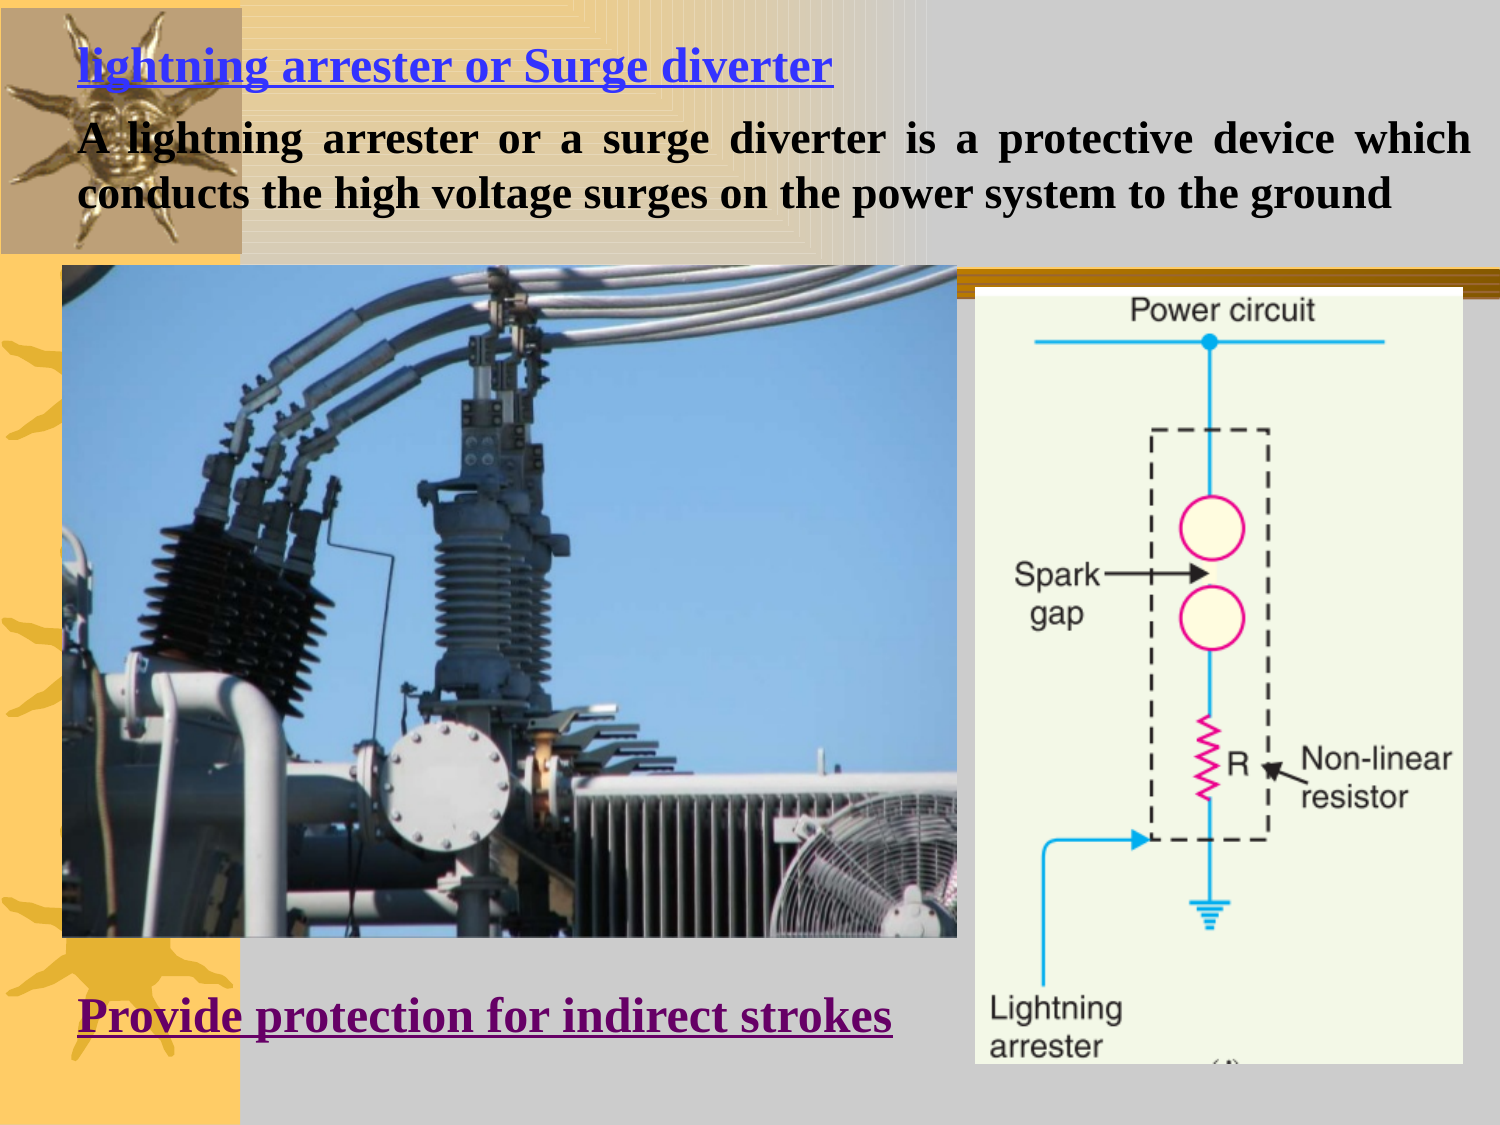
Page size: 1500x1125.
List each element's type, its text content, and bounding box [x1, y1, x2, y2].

picture [1, 8, 242, 254]
text_box A lightning arrester or a surge diverter is a protective device which conducts the high voltage surges on the power system to the ground [62, 99, 1488, 225]
picture [974, 287, 1463, 1065]
picture [62, 265, 957, 938]
text_box lightning arrester or Surge diverter [62, 24, 1150, 100]
text_box Provide protection for indirect strokes [62, 974, 913, 1050]
